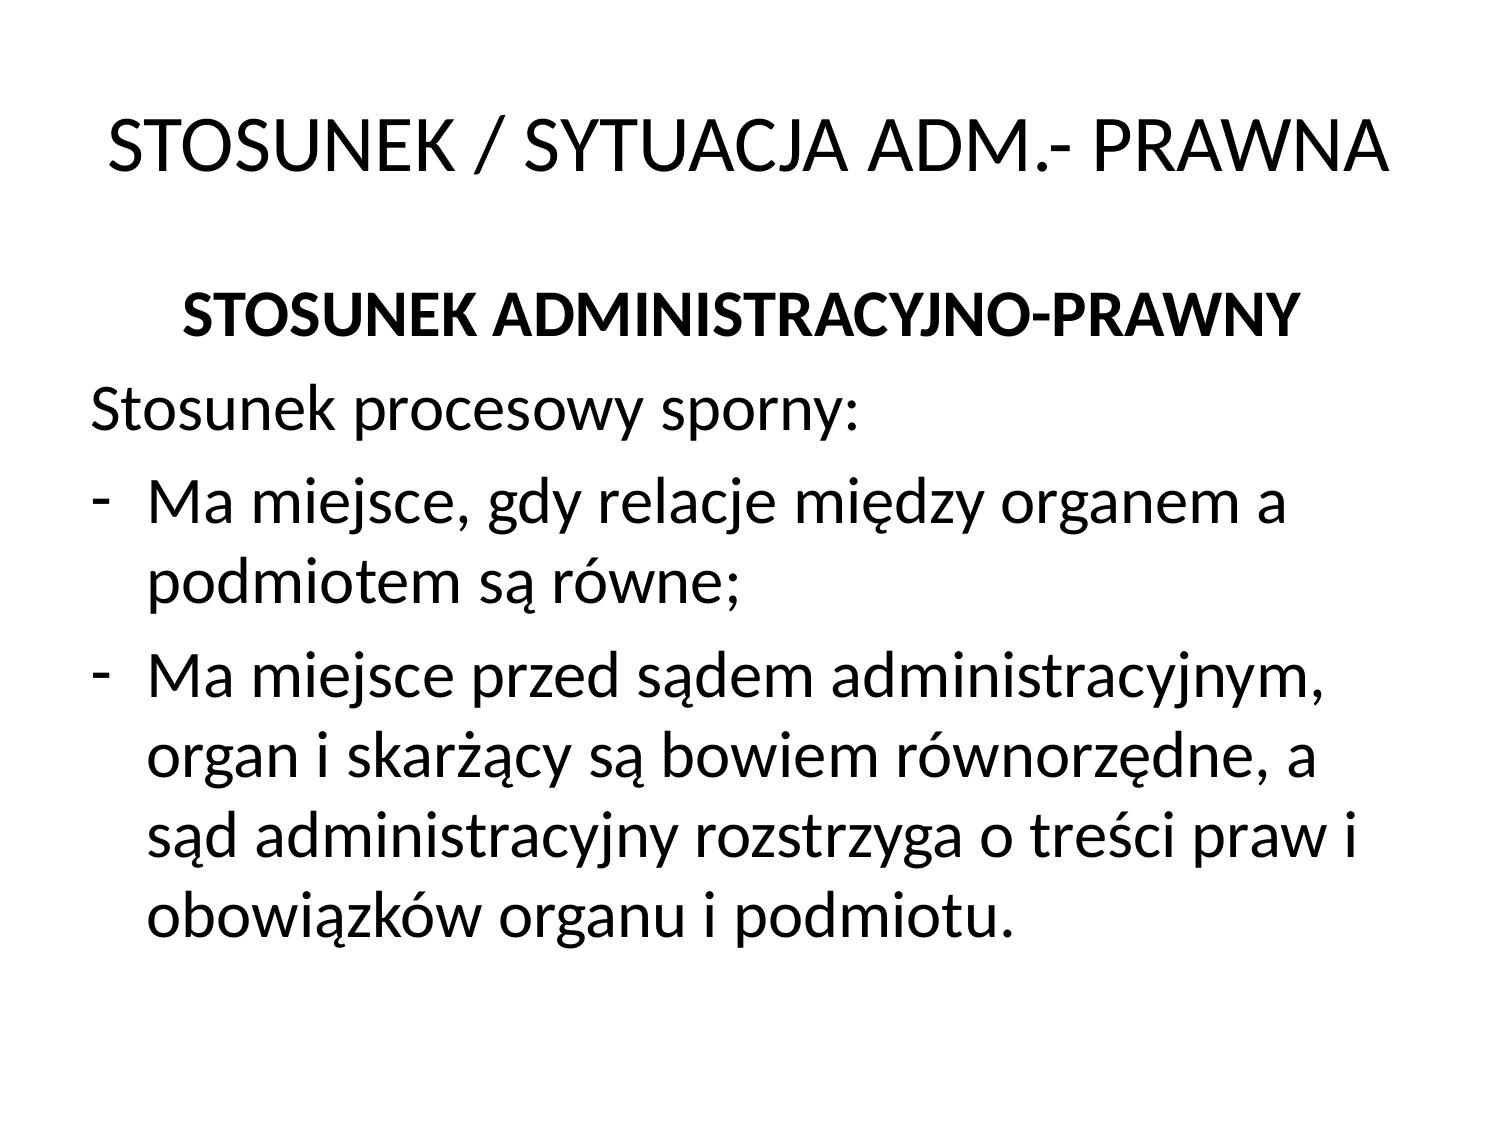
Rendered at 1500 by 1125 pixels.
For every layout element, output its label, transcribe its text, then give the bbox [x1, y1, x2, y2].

list STOSUNEK ADMINISTRACYJNO-PRAWNY Stosunek procesowy sporny: Ma miejsce, gdy relacje między organem a podmiotem są równe; Ma miejsce przed sądem administracyjnym, organ i skarżący są bowiem równorzędne, a sąd administracyjny rozstrzyga o treści praw i obowiązków organu i podmiotu. [75, 262, 1425, 1005]
title STOSUNEK / SYTUACJA ADM.- PRAWNA [75, 45, 1425, 233]
